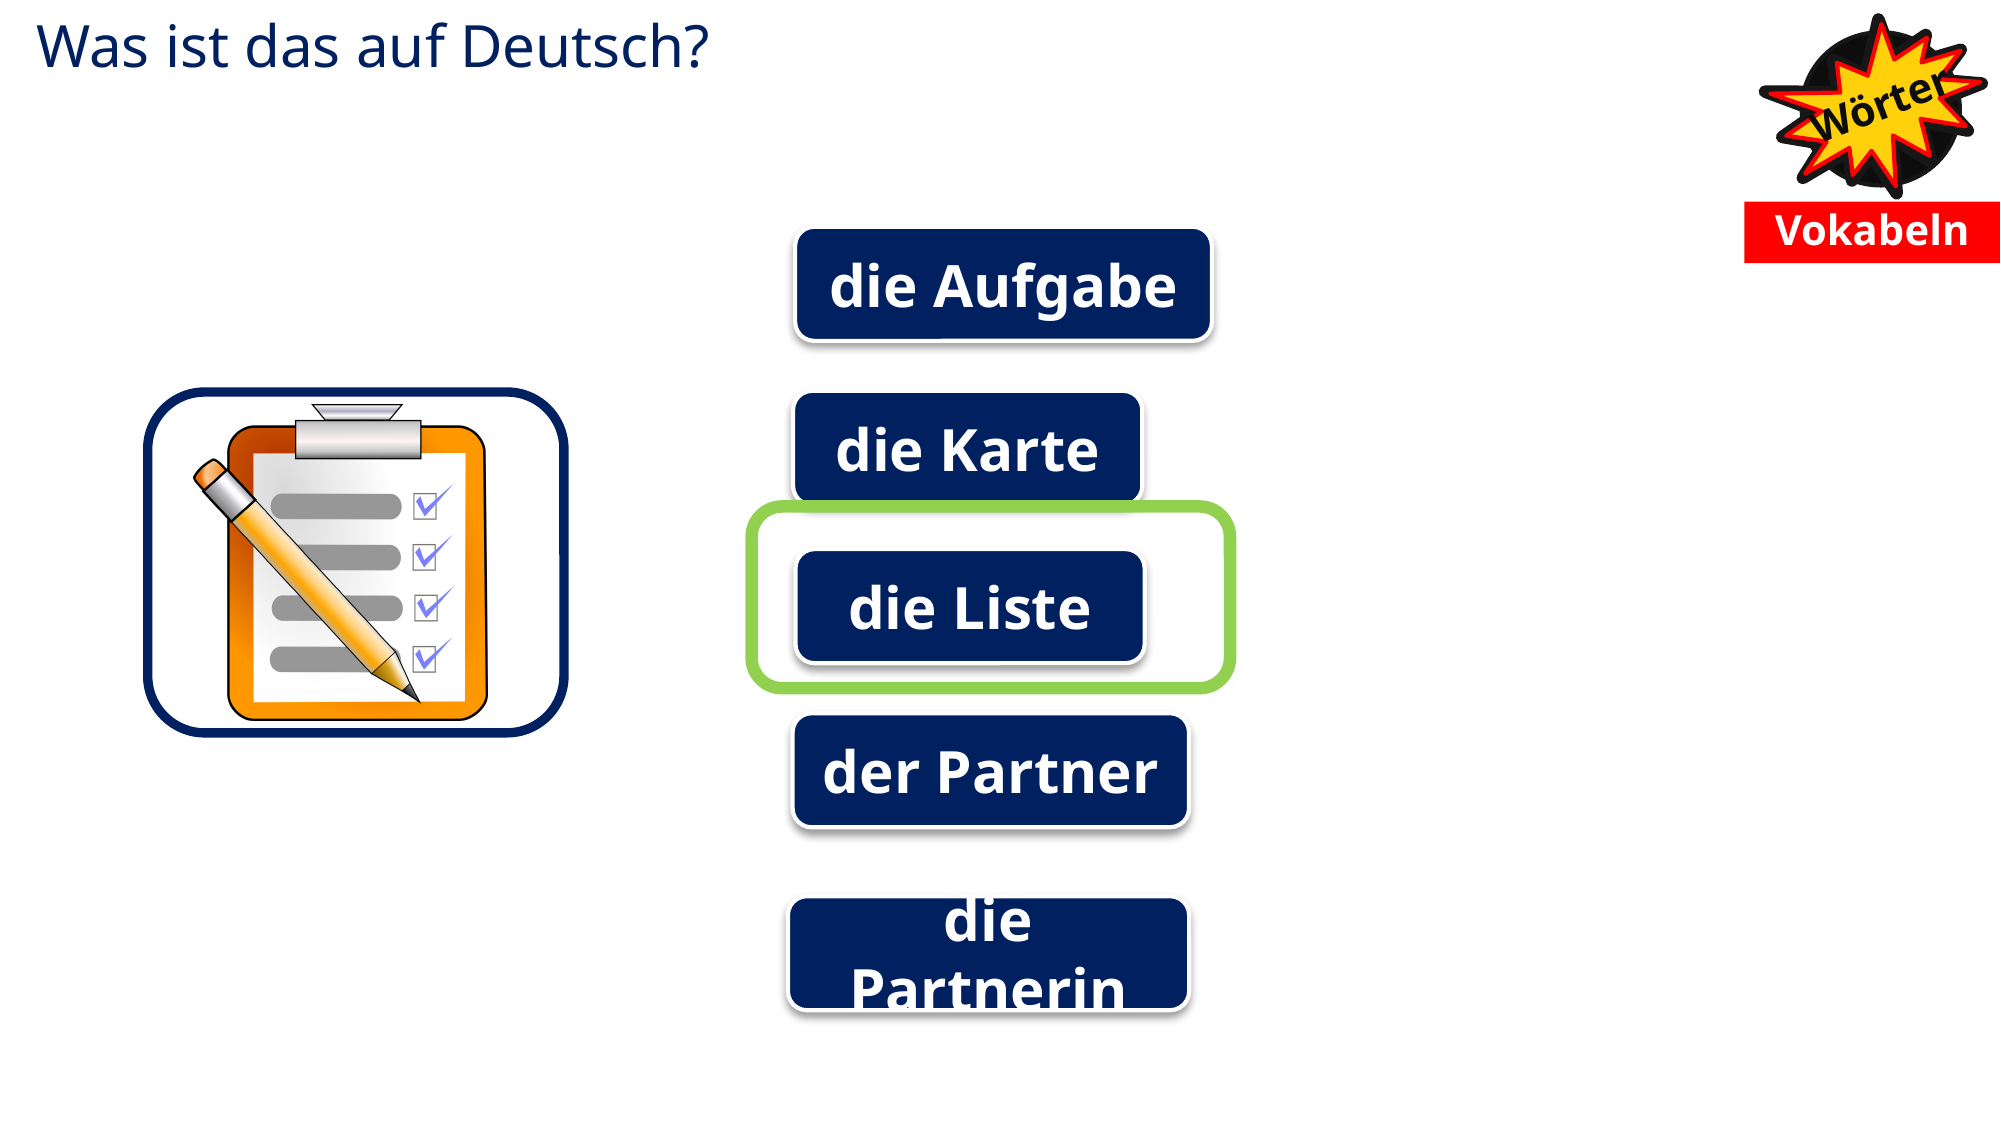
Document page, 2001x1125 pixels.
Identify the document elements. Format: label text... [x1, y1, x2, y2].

text_box Was ist das auf Deutsch? [21, 1, 775, 77]
text_box [145, 389, 567, 735]
text_box die Karte [790, 388, 1145, 504]
picture [193, 404, 488, 721]
text_box die Aufgabe [793, 224, 1215, 343]
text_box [1779, 26, 1984, 193]
title Vokabeln [1744, 201, 2000, 264]
text_box [749, 504, 1233, 691]
text_box die Partnerin [785, 894, 1192, 1013]
text_box der Partner [790, 711, 1192, 830]
